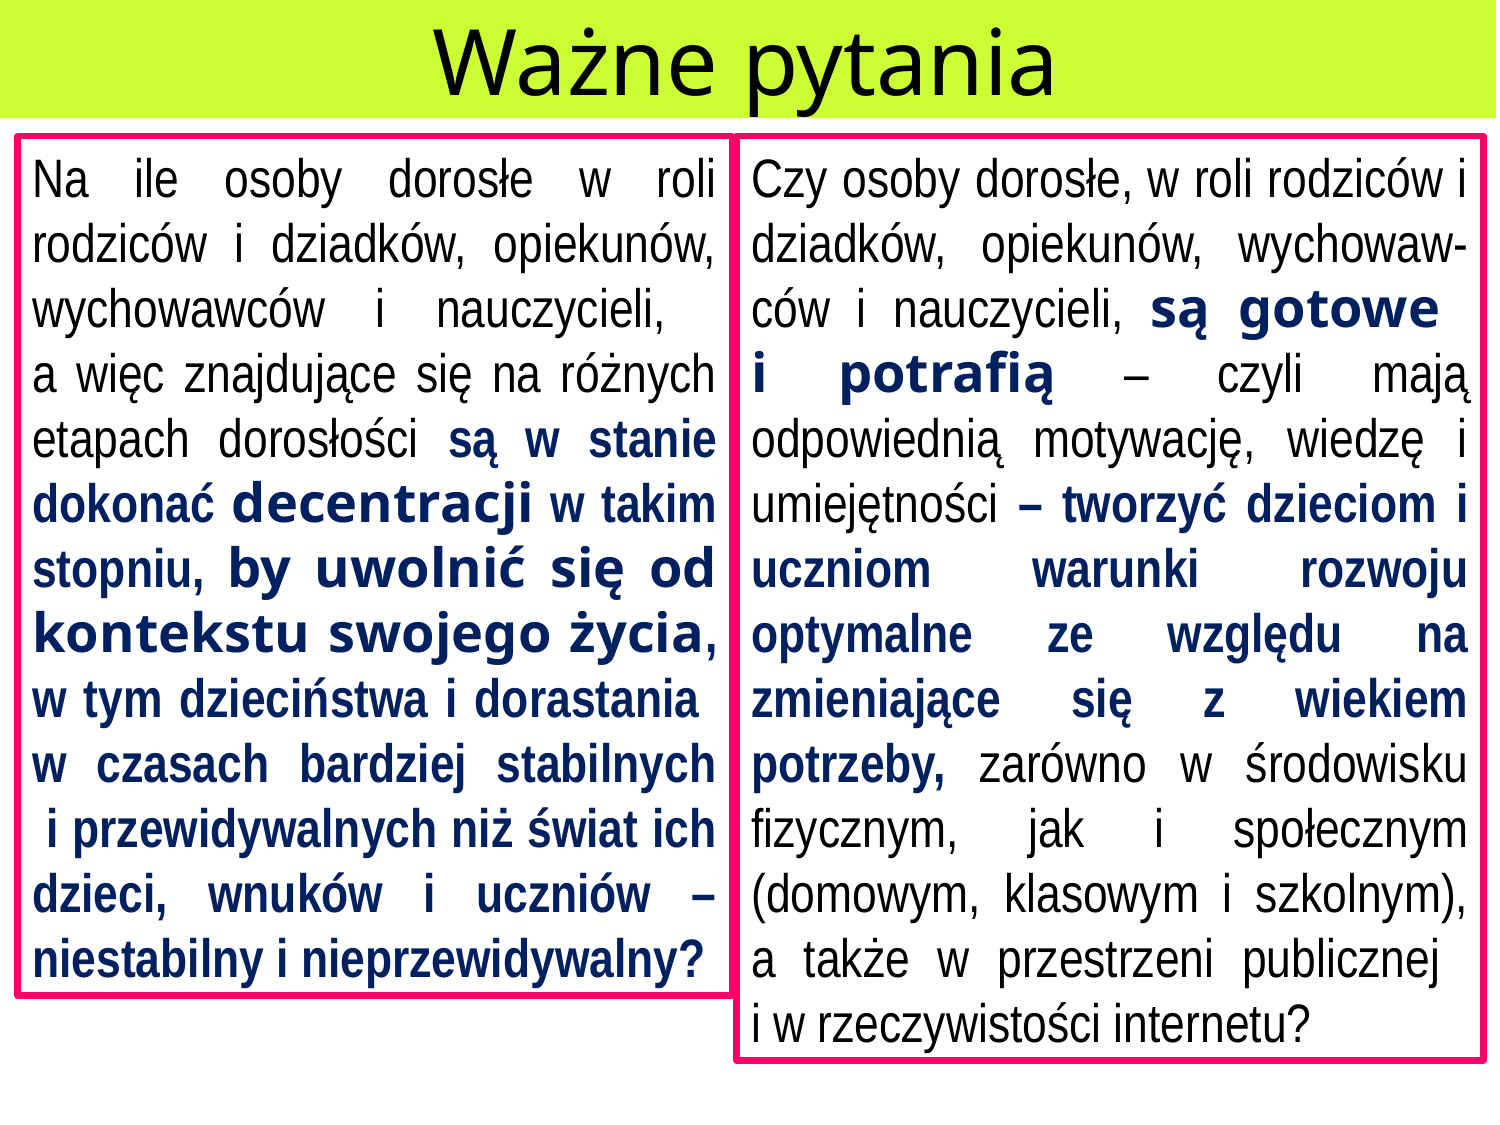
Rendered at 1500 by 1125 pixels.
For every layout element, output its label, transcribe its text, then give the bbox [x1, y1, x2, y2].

title Ważne pytania [0, 0, 1497, 119]
text_box Czy osoby dorosłe, w roli rodziców i dziadków, opiekunów, wychowaw-ców i nauczycieli, są gotowe i potrafią – czyli mają odpowiednią motywację, wiedzę i umiejętności – tworzyć dzieciom i uczniom warunki rozwoju optymalne ze względu na zmieniające się z wiekiem potrzeby, zarówno w środowisku fizycznym, jak i społecznym (domowym, klasowym i szkolnym), a także w przestrzeni publicznej i w rzeczywistości internetu? [736, 136, 1484, 1061]
text_box Na ile osoby dorosłe w roli rodziców i dziadków, opiekunów, wychowawców i nauczycieli, a więc znajdujące się na różnych etapach dorosłości są w stanie dokonać decentracji w takim stopniu, by uwolnić się od kontekstu swojego życia, w tym dzieciństwa i dorastania w czasach bardziej stabilnych i przewidywalnych niż świat ich dzieci, wnuków i uczniów – niestabilny i nieprzewidywalny? [17, 136, 733, 996]
